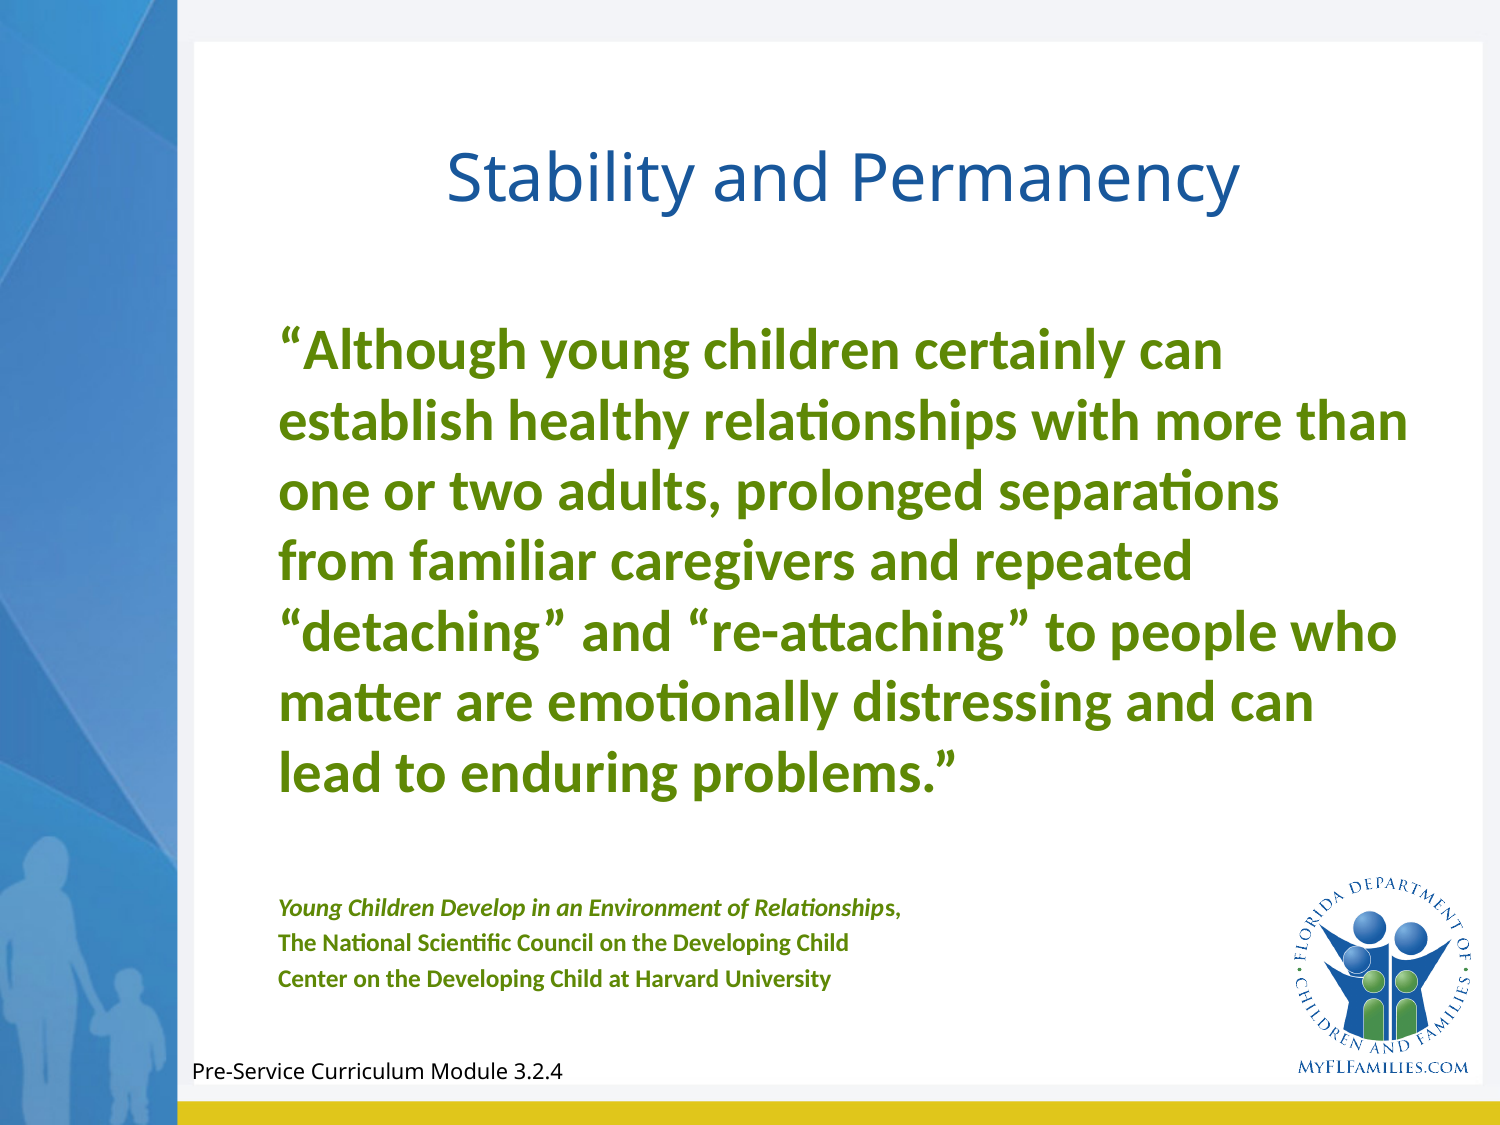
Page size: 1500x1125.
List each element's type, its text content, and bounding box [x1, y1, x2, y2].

title Stability and Permanency [263, 80, 1425, 269]
list “Although young children certainly can establish healthy relationships with more than one or two adults, prolonged separations from familiar caregivers and repeated “detaching” and “re-attaching” to people who matter are emotionally distressing and can lead to enduring problems.” Young Children Develop in an Environment of Relationships, The National Scientific Council on the Developing Child Center on the Developing Child at Harvard University [263, 303, 1425, 1020]
text_box Pre-Service Curriculum Module 3.2.4 [177, 1050, 626, 1100]
picture [0, 0, 1500, 1125]
